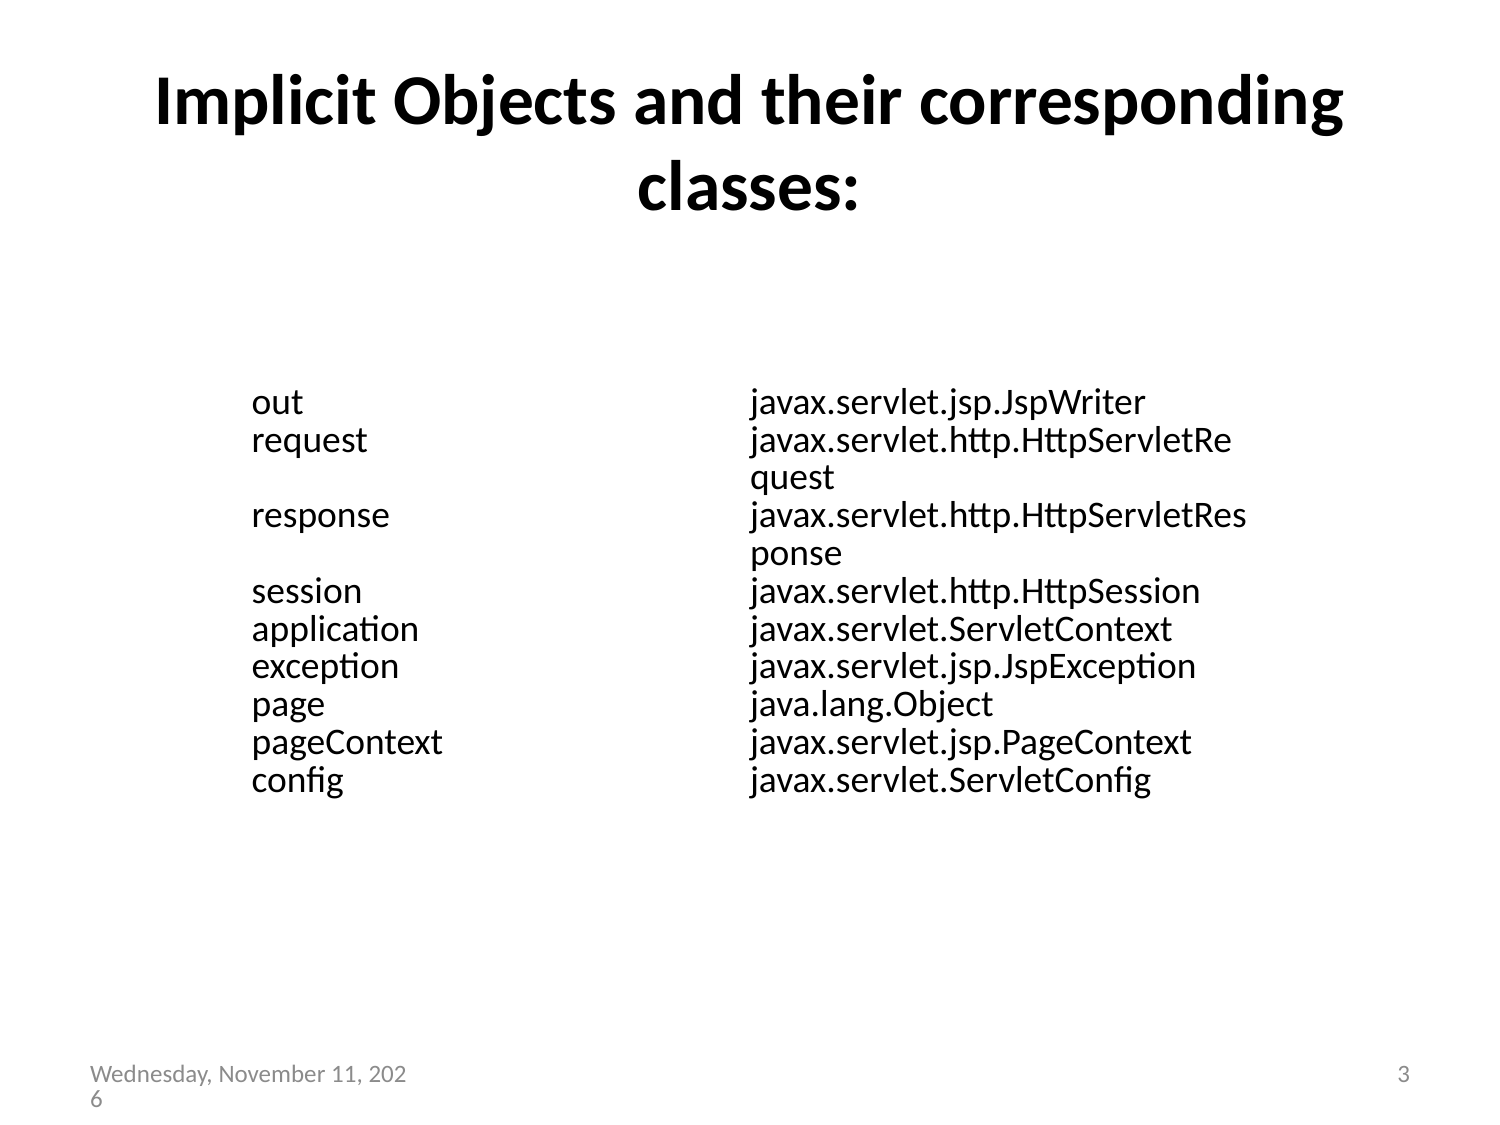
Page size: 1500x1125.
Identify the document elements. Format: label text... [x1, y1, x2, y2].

table_cell exception [252, 651, 750, 688]
table_cell java.lang.Object [750, 688, 1248, 726]
table_cell javax.servlet.ServletContext [750, 613, 1248, 651]
table_cell session [252, 575, 750, 613]
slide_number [75, 1042, 425, 1103]
table_cell javax.servlet.http.HttpServletRequest [750, 424, 1248, 500]
table_cell javax.servlet.jsp.PageContext [750, 726, 1248, 764]
table_cell javax.servlet.http.HttpSession [750, 575, 1248, 613]
table_cell javax.servlet.ServletConfig [750, 764, 1248, 802]
table_cell application [252, 613, 750, 651]
table_header javax.servlet.jsp.JspWriter [750, 386, 1248, 424]
table_cell response [252, 500, 750, 575]
table_cell request [252, 424, 750, 500]
table_cell javax.servlet.jsp.JspException [750, 651, 1248, 688]
table_cell javax.servlet.http.HttpServletResponse [750, 500, 1248, 575]
slide_number 3 [1074, 1042, 1425, 1103]
title Implicit Objects and their corresponding classes: [75, 45, 1425, 233]
table_cell page [252, 688, 750, 726]
table_cell pageContext [252, 726, 750, 764]
table_header out [252, 386, 750, 424]
table_cell config [252, 764, 750, 802]
